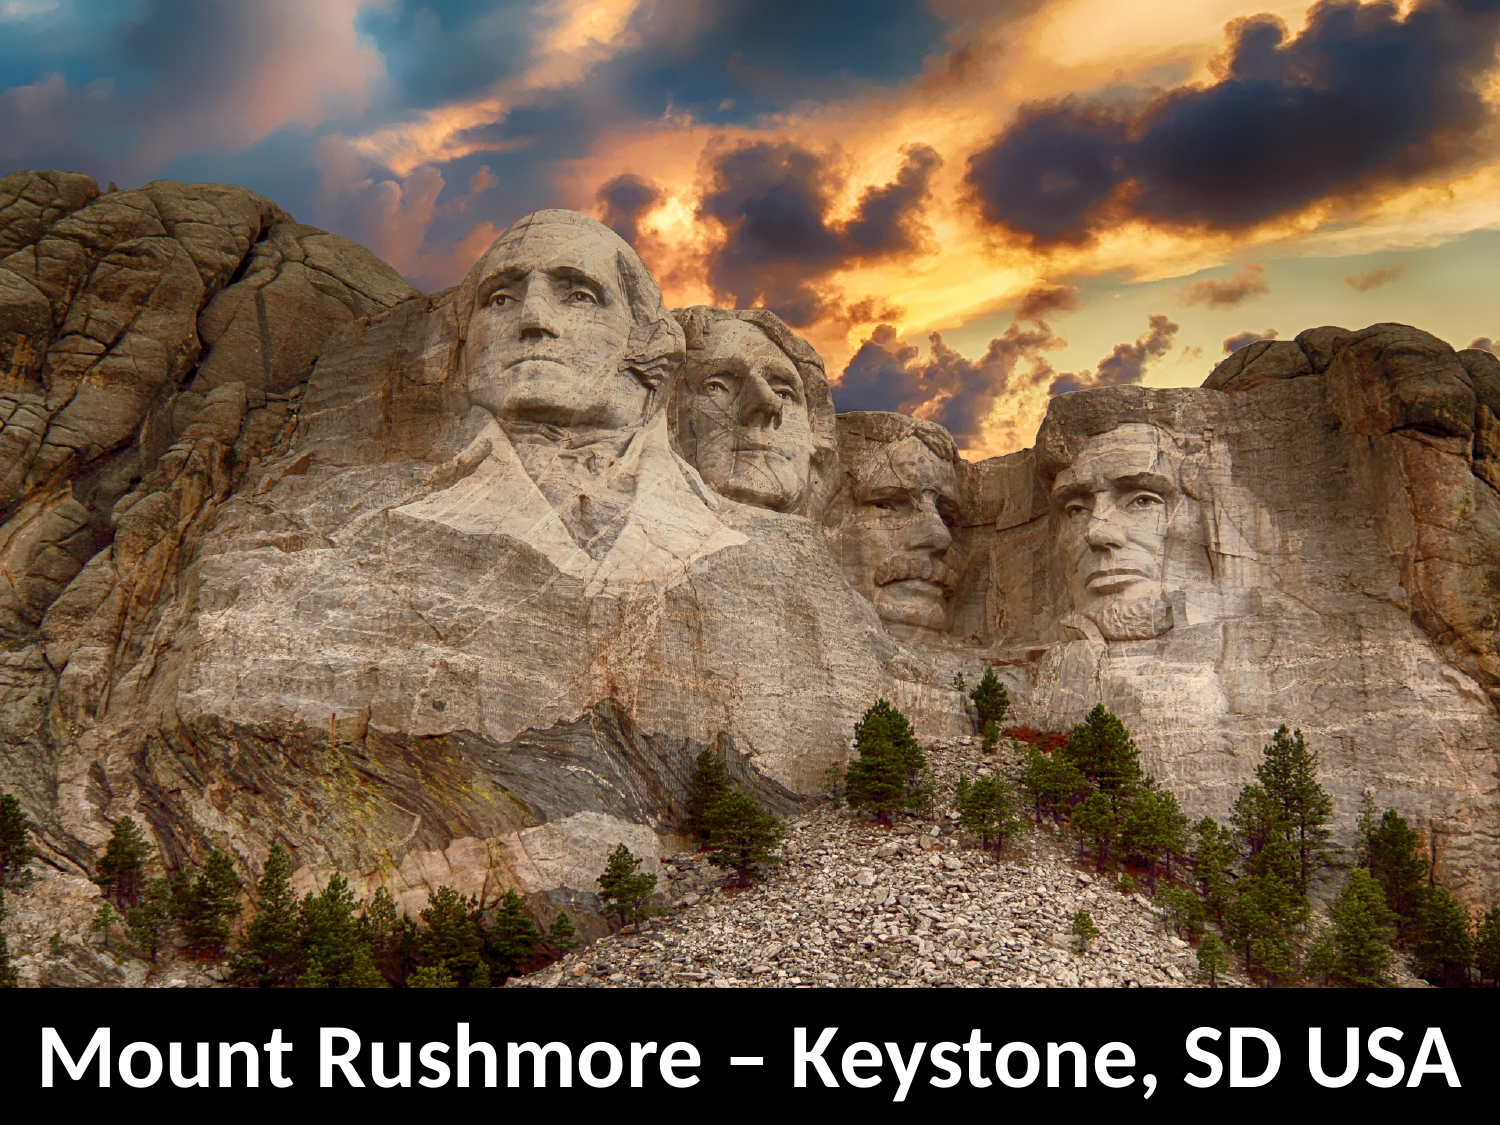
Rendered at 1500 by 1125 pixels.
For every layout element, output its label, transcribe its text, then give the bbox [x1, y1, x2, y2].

text_box Mount Rushmore – Keystone, SD USA [0, 994, 1500, 1114]
picture [0, 0, 1500, 988]
